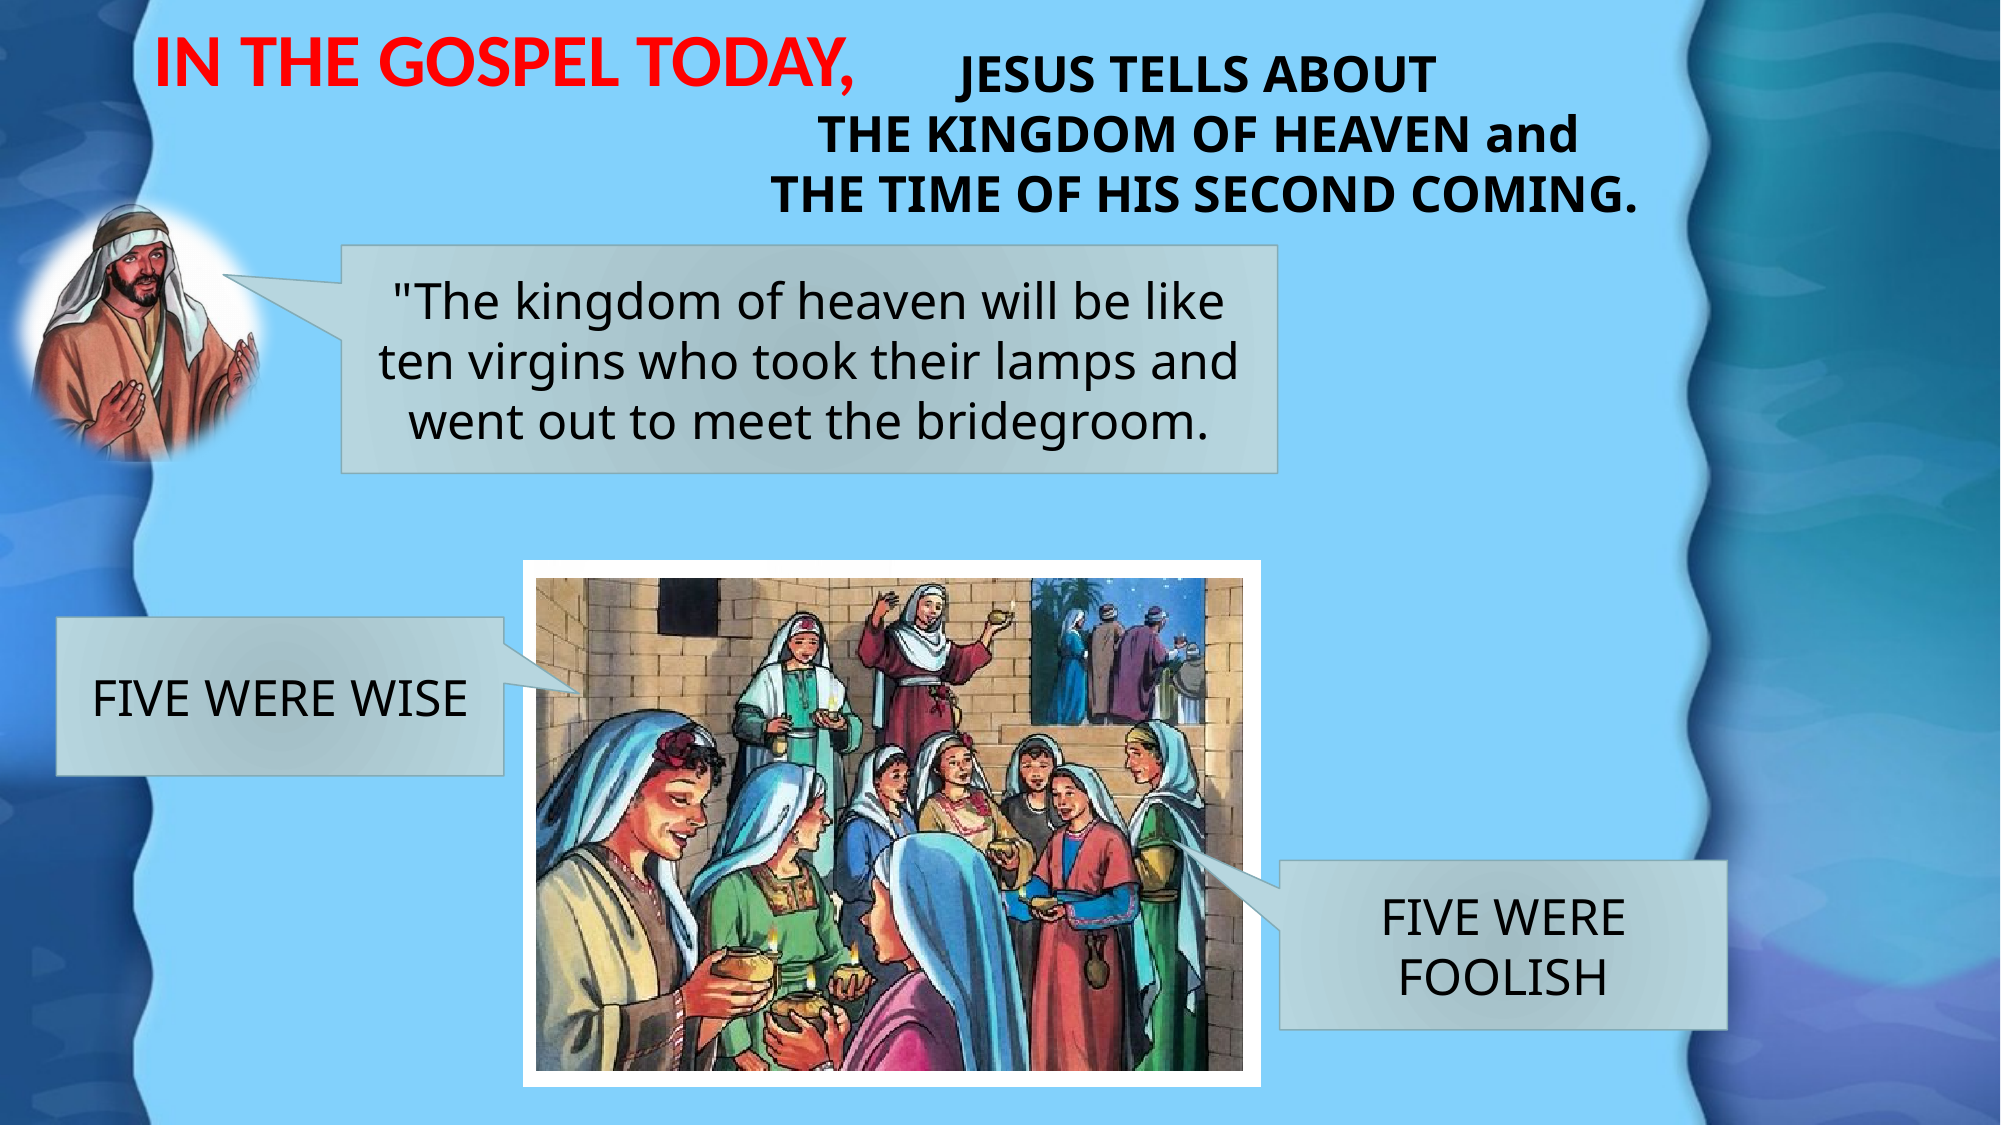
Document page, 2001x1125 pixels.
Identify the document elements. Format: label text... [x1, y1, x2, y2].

title IN THE GOSPEL TODAY, [153, 0, 1021, 102]
text_box FIVE WERE FOOLISH [1261, 859, 1729, 1031]
picture [0, 0, 2001, 1125]
text_box JESUS TELLS ABOUT THE KINGDOM OF HEAVEN and THE TIME OF HIS SECOND COMING. [682, 35, 1728, 230]
text_box "The kingdom of heaven will be like ten virgins who took their lamps and went out to meet the bridegroom. [281, 244, 1279, 475]
text_box FIVE WERE WISE [55, 616, 523, 777]
